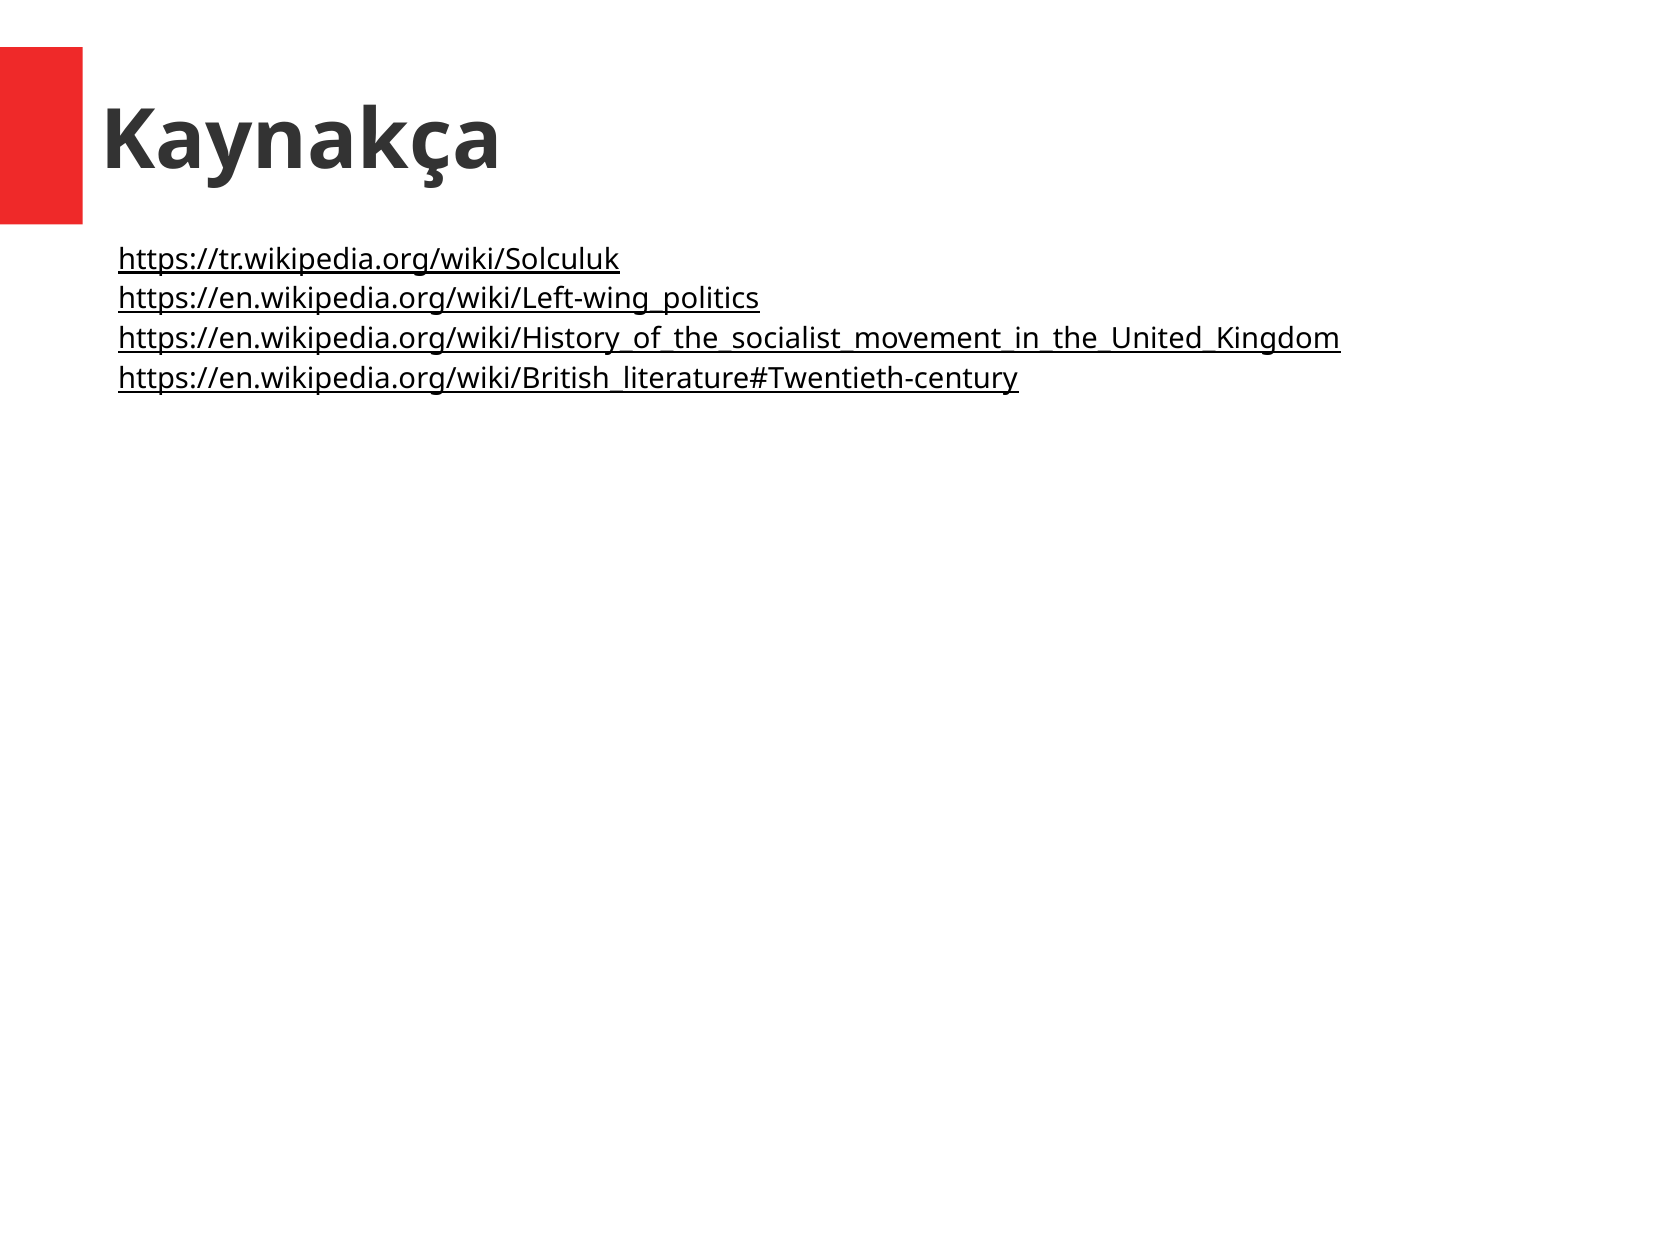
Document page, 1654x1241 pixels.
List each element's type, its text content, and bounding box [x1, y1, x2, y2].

text_box Kaynakça [100, 74, 1554, 195]
text_box https://tr.wikipedia.org/wiki/Solculuk https://en.wikipedia.org/wiki/Left-wing_politics https://en.wikipedia.org/wiki/History_of_the_socialist_movement_in_the_United_Kingdom https://en.wikipedia.org/wiki/British_literature#Twentieth-century [118, 239, 1536, 1074]
